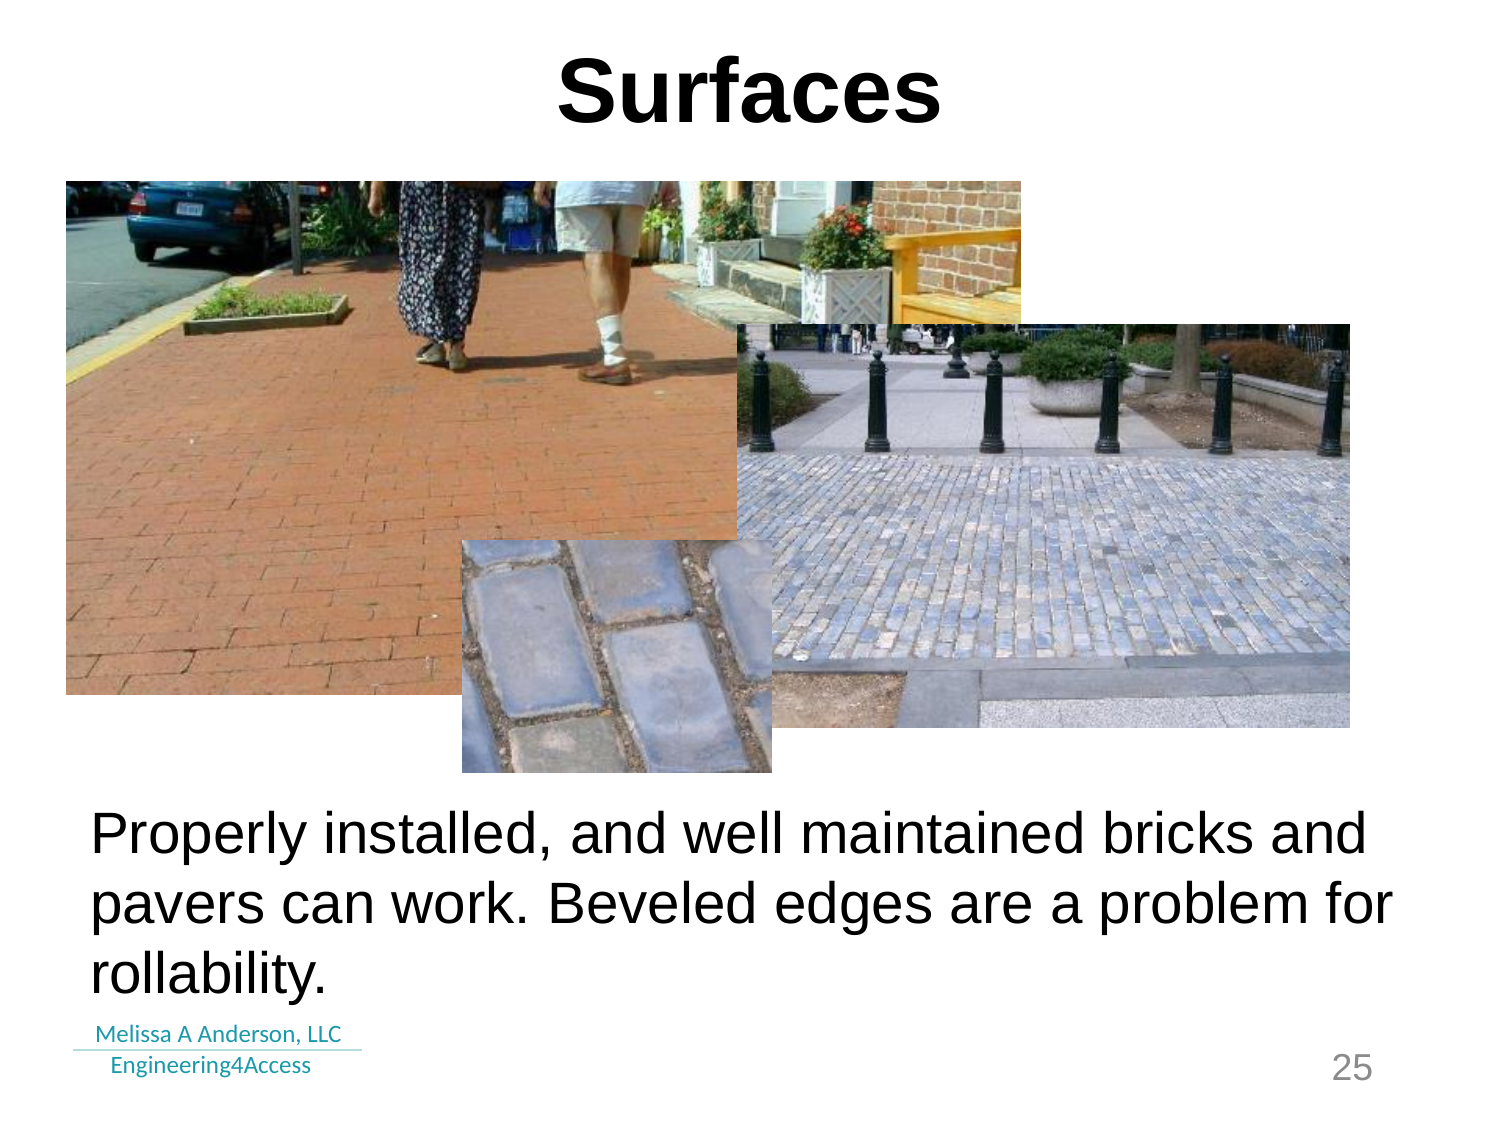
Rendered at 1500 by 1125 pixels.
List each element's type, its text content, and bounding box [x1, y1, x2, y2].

text_box Properly installed, and well maintained bricks and pavers can work. Beveled edges are a problem for rollability. [74, 787, 1425, 1063]
text_box 25 [1274, 1012, 1413, 1088]
text_box Surfaces [541, 23, 959, 148]
picture [66, 181, 1351, 773]
